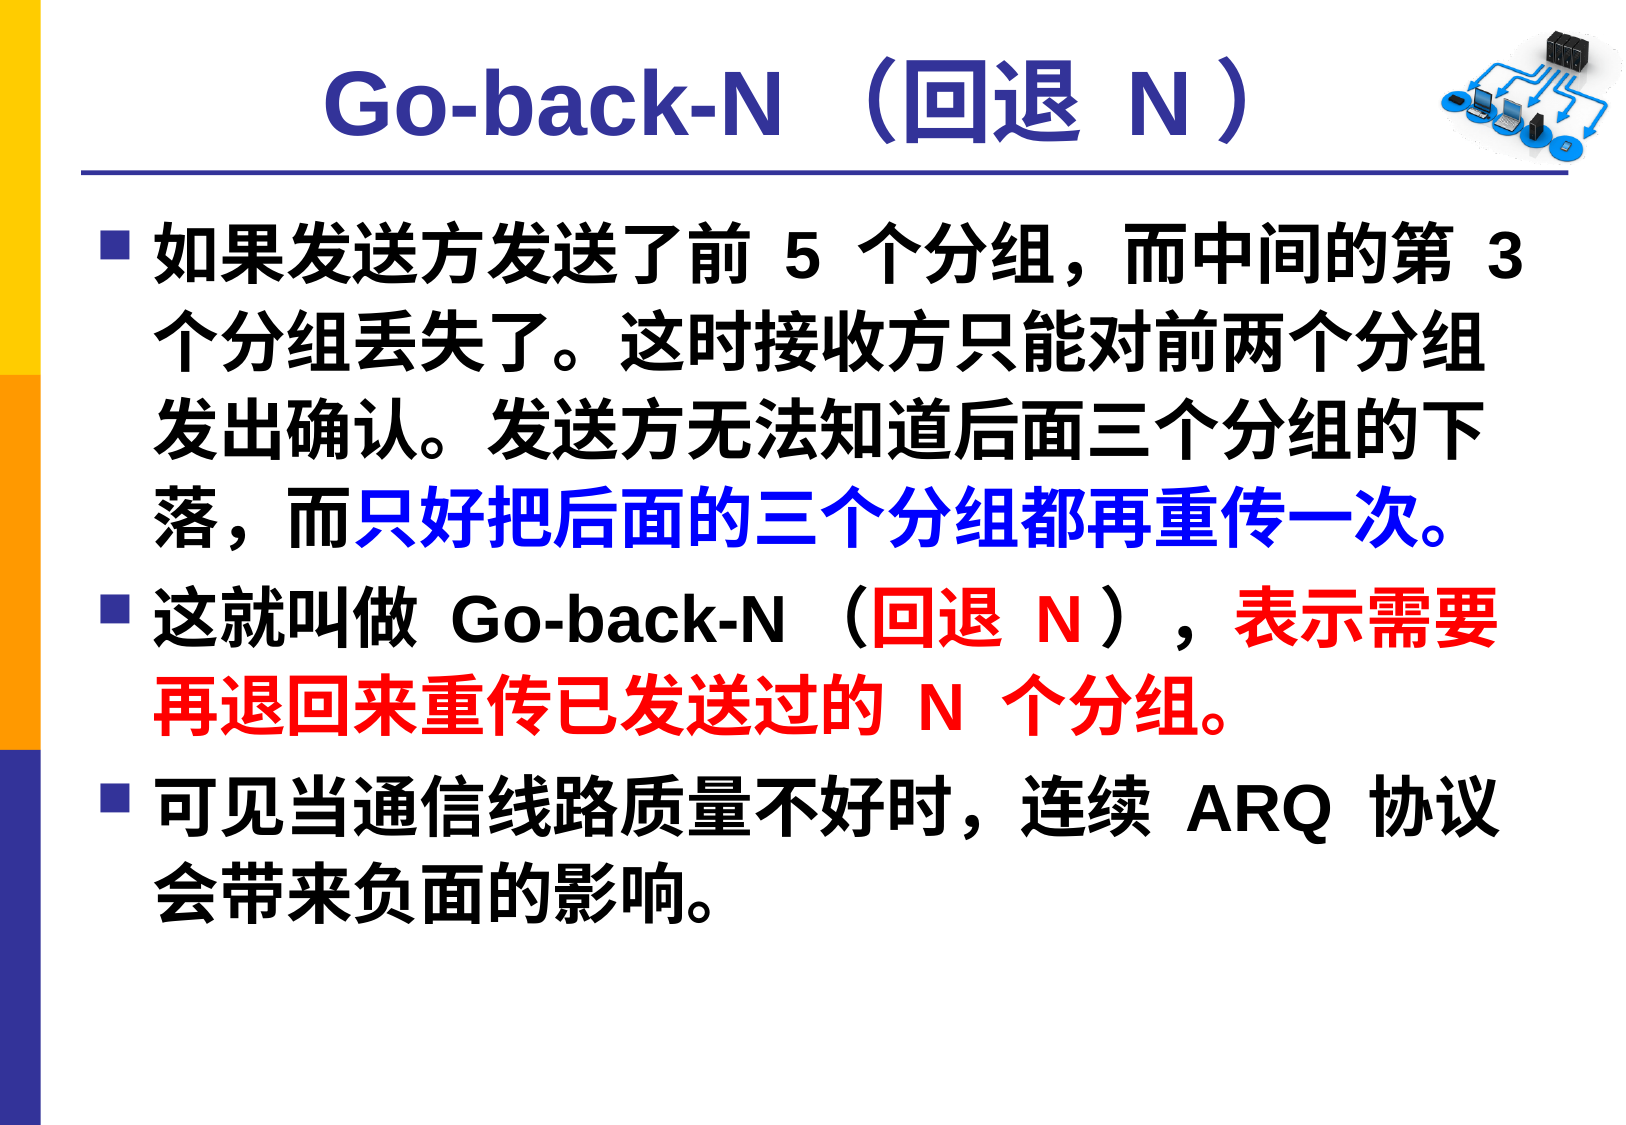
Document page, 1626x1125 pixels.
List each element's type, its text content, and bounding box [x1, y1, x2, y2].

title Go-back-N（回退 N） [81, 30, 1569, 161]
list 如果发送方发送了前 5 个分组，而中间的第 3 个分组丢失了。这时接收方只能对前两个分组发出确认。发送方无法知道后面三个分组的下落，而只好把后面的三个分组都再重传一次。 这就叫做 Go-back-N（回退 N），表示需要再退回来重传已发送过的 N 个分组。 可见当通信线路质量不好时，连续 ARQ 协议会带来负面的影响。 [81, 196, 1569, 1006]
picture [1438, 30, 1624, 165]
